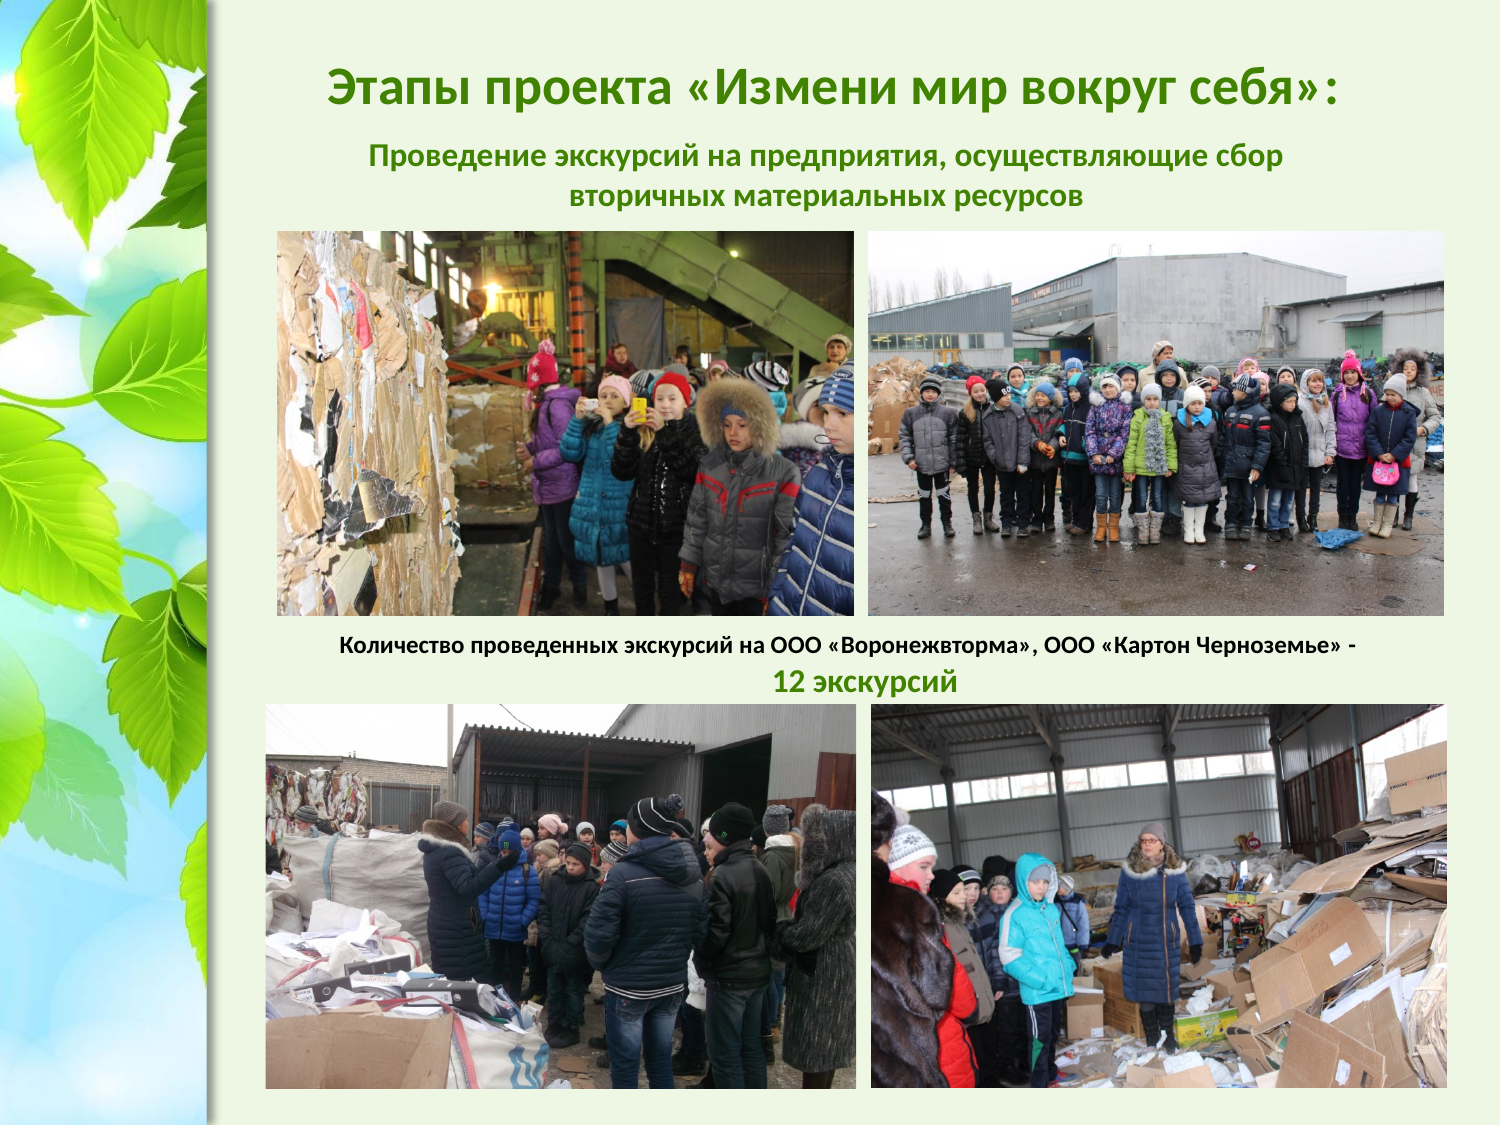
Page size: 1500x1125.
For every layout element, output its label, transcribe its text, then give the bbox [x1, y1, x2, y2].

text_box Проведение экскурсий на предприятия, осуществляющие сбор вторичных материальных ресурсов [301, 125, 1353, 220]
picture [265, 703, 857, 1089]
text_box Этапы проекта «Измени мир вокруг себя»: [312, 42, 1388, 123]
picture [870, 703, 1448, 1089]
text_box Количество проведенных экскурсий на ООО «Воронежвторма», ООО «Картон Черноземье» - 12 экскурсий [324, 621, 1406, 707]
picture [867, 231, 1445, 616]
picture [277, 231, 854, 616]
picture [0, 0, 207, 1125]
